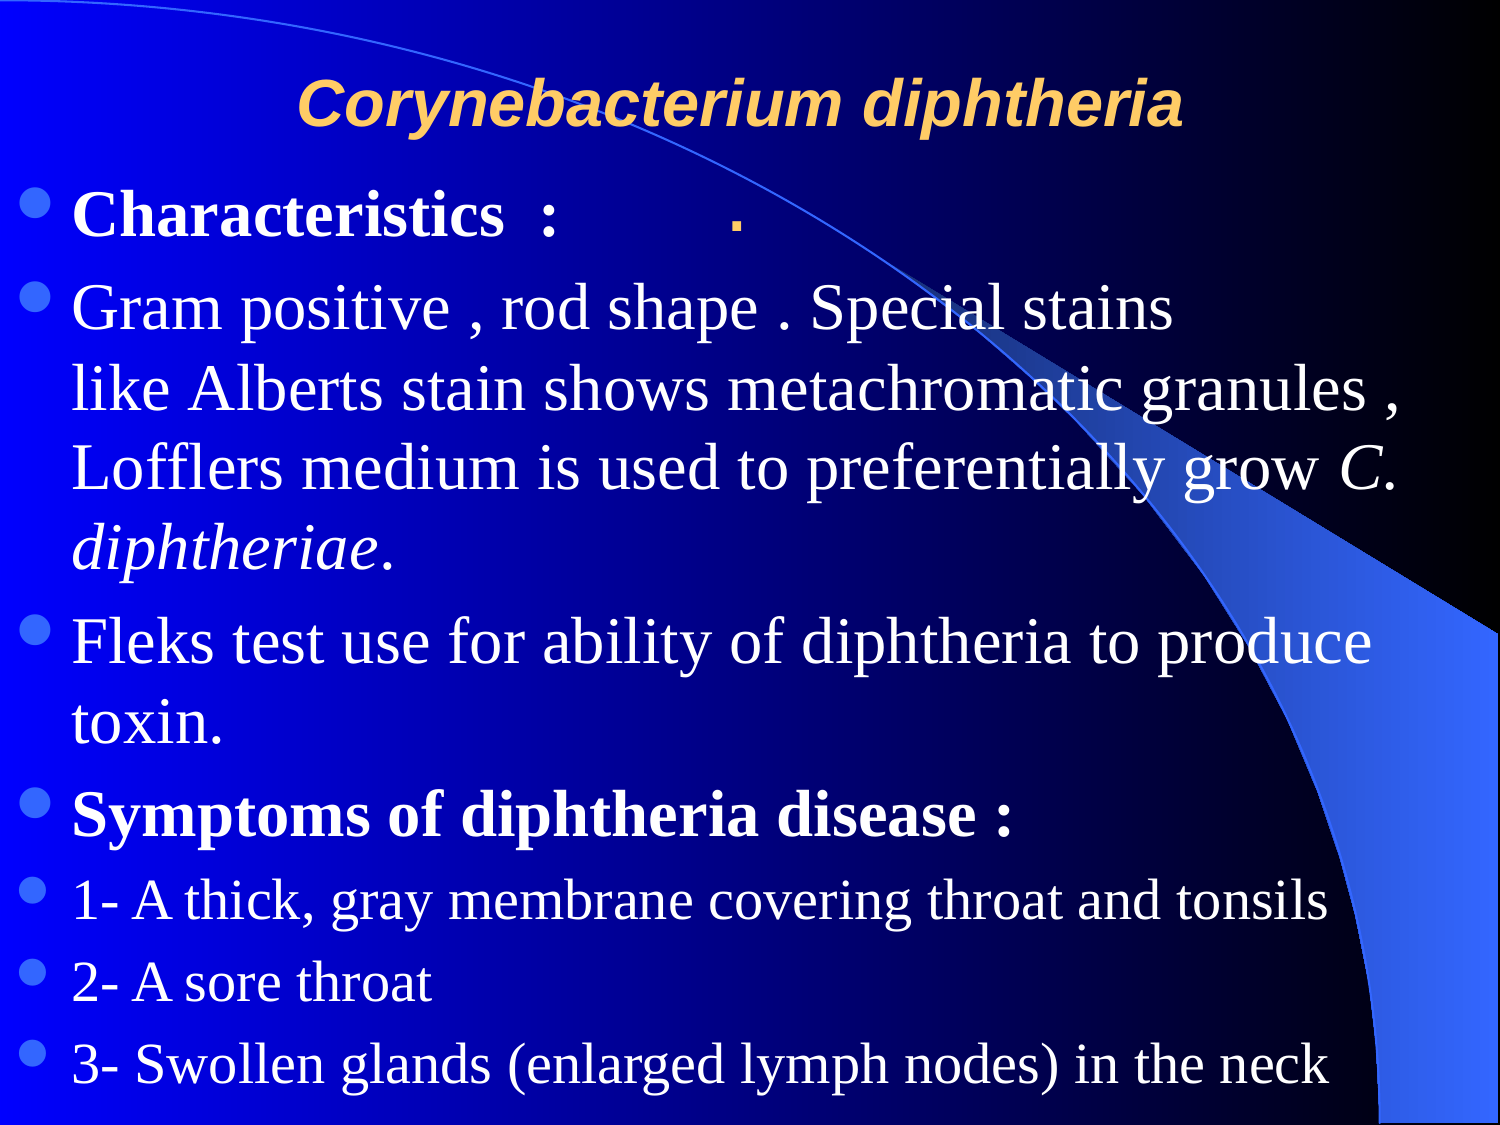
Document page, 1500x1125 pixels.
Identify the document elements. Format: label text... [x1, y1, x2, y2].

title Corynebacterium diphtheria . [0, 0, 1500, 162]
list Characteristics : Gram positive , rod shape . Special stains like Alberts stain shows metachromatic granules , Lofflers medium is used to preferentially grow C. diphtheriae. Fleks test use for ability of diphtheria to produce toxin. Symptoms of diphtheria disease : 1- A thick, gray membrane covering throat and tonsils 2- A sore throat 3- Swollen glands (enlarged lymph nodes) in the neck [0, 162, 1500, 1125]
